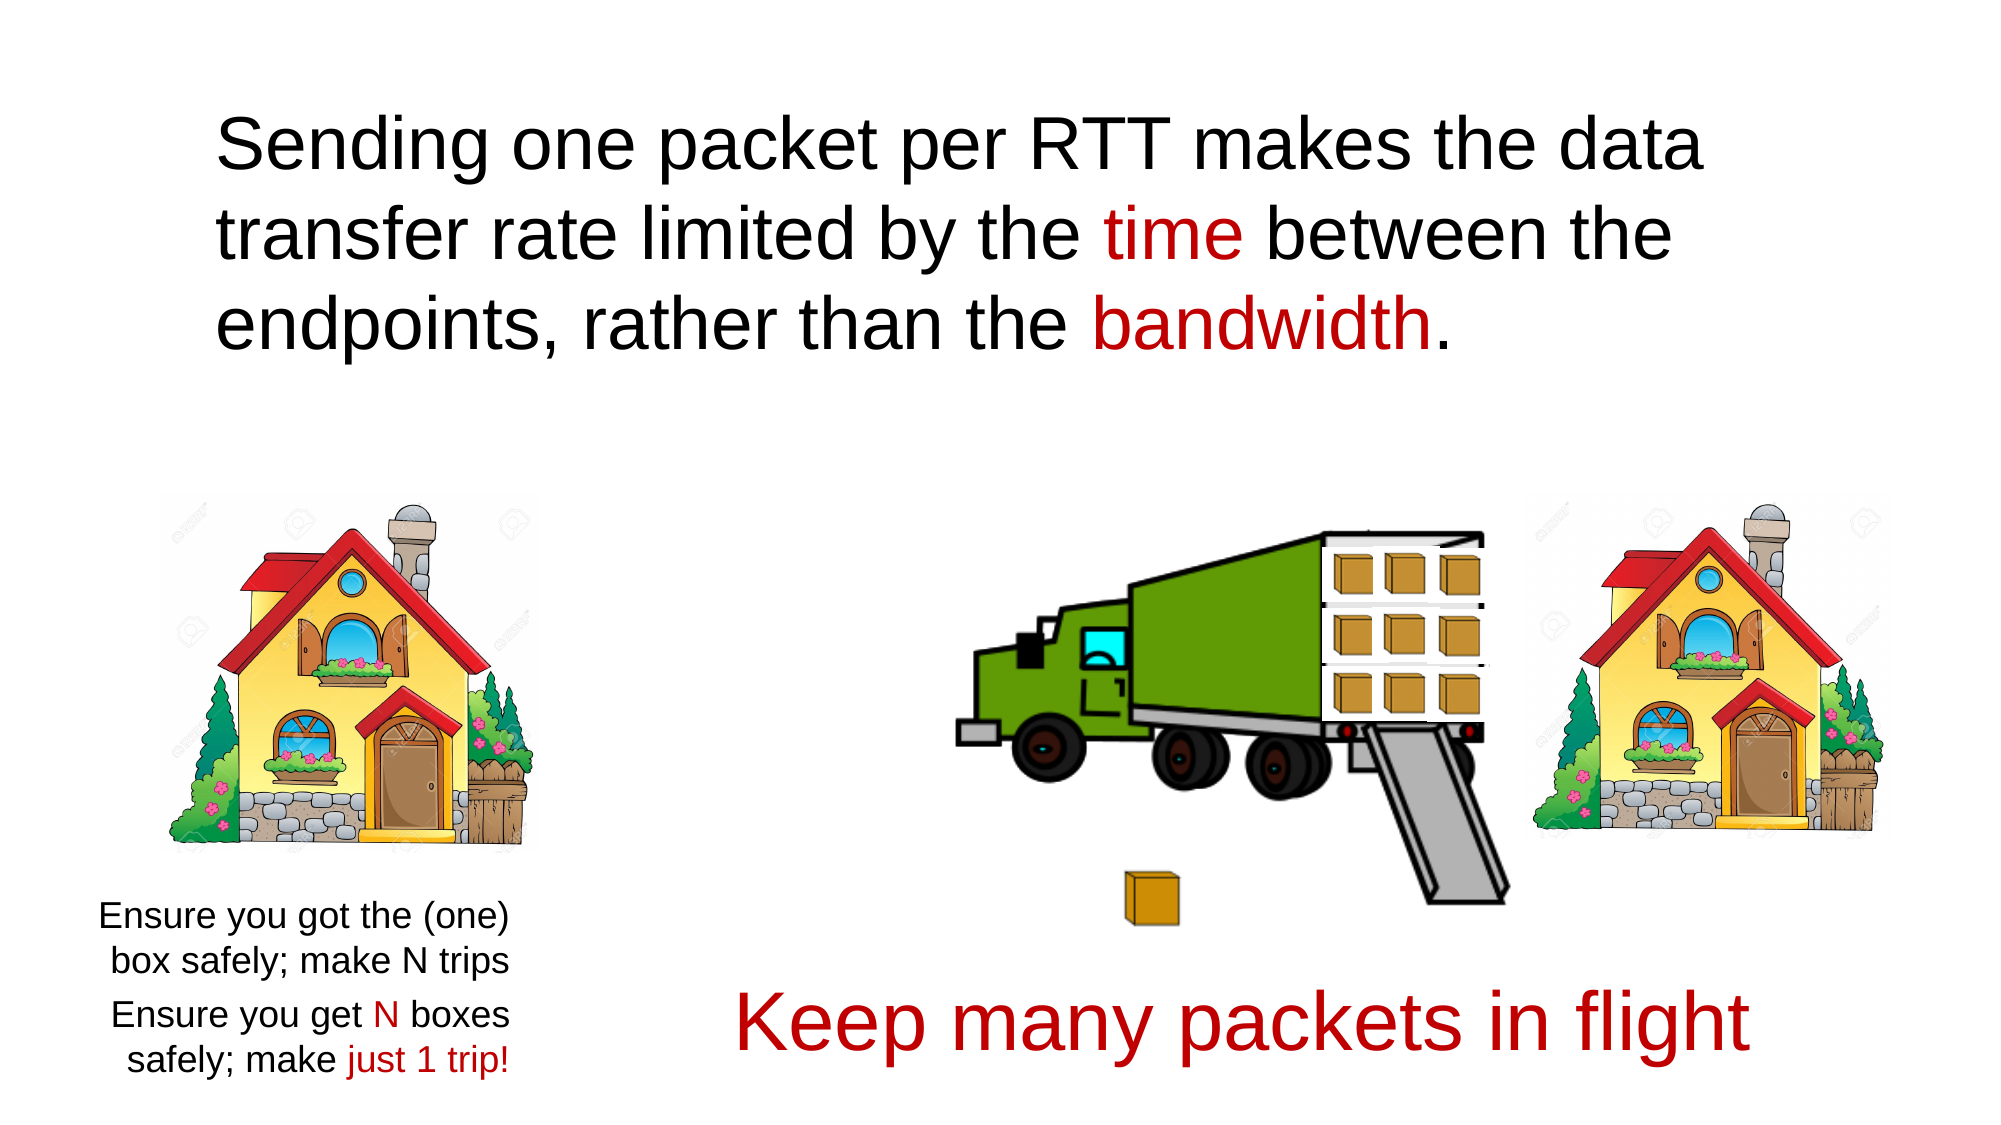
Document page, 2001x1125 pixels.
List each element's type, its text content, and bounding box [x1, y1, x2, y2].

picture [161, 493, 541, 853]
text_box Ensure you got the (one) box safely; make N trips [25, 883, 525, 982]
text_box Sending one packet per RTT makes the data transfer rate limited by the time between the endpoints, rather than the bandwidth. [200, 86, 1891, 372]
text_box Ensure you get N boxes safely; make just 1 trip! [25, 982, 525, 1088]
picture [893, 454, 1891, 953]
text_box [1321, 546, 1495, 722]
text_box Keep many packets in flight [718, 960, 1814, 1075]
